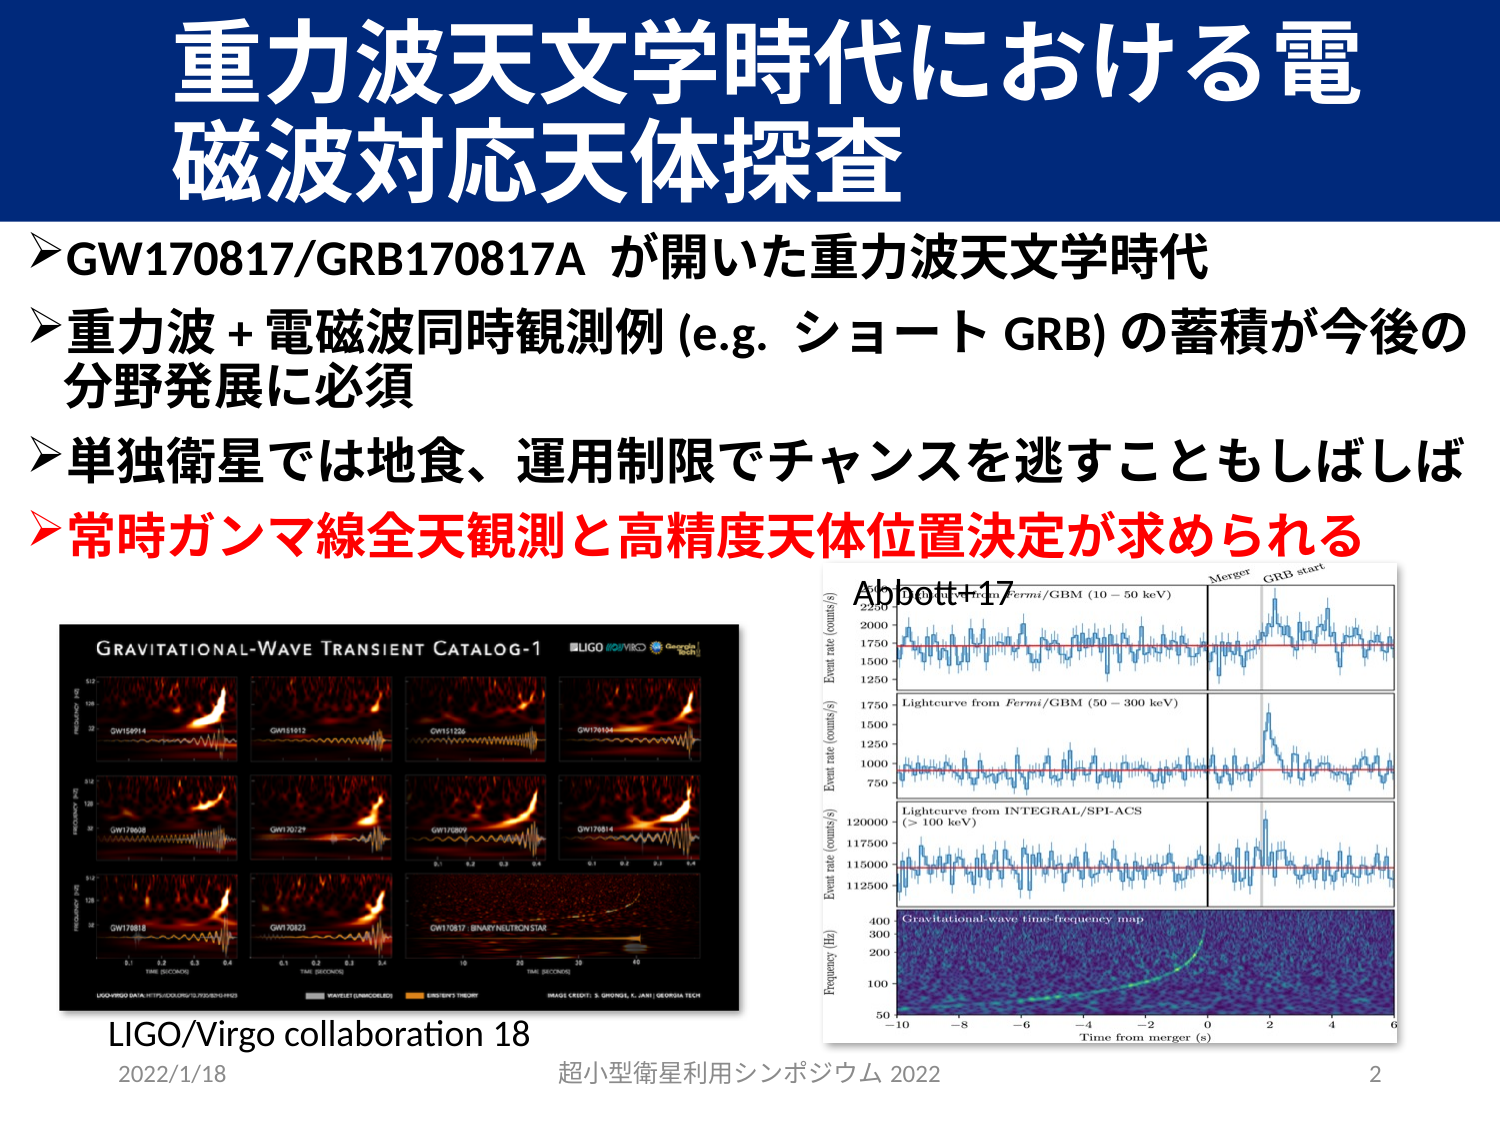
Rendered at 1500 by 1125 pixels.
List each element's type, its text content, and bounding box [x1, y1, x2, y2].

text_box LIGO/Virgo collaboration 18 [93, 1001, 845, 1061]
slide_number 2 [1059, 1052, 1397, 1103]
picture [823, 563, 1397, 1043]
footer 超小型衛星利用シンポジウム2022 [496, 1052, 1004, 1103]
picture [56, 621, 750, 1021]
text_box [0, 0, 1500, 223]
title 重力波天文学時代における電磁波対応天体探査 [156, 7, 1397, 225]
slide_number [103, 1061, 441, 1103]
list GW170817/GRB170817A が開いた重力波天文学時代 重力波+電磁波同時観測例(e.g. ショートGRB)の蓄積が今後の分野発展に必須 単独衛星では地食、運用制限でチャンスを逃すこともしばしば 常時ガンマ線全天観測と高精度天体位置決定が求められる [11, 225, 1500, 939]
